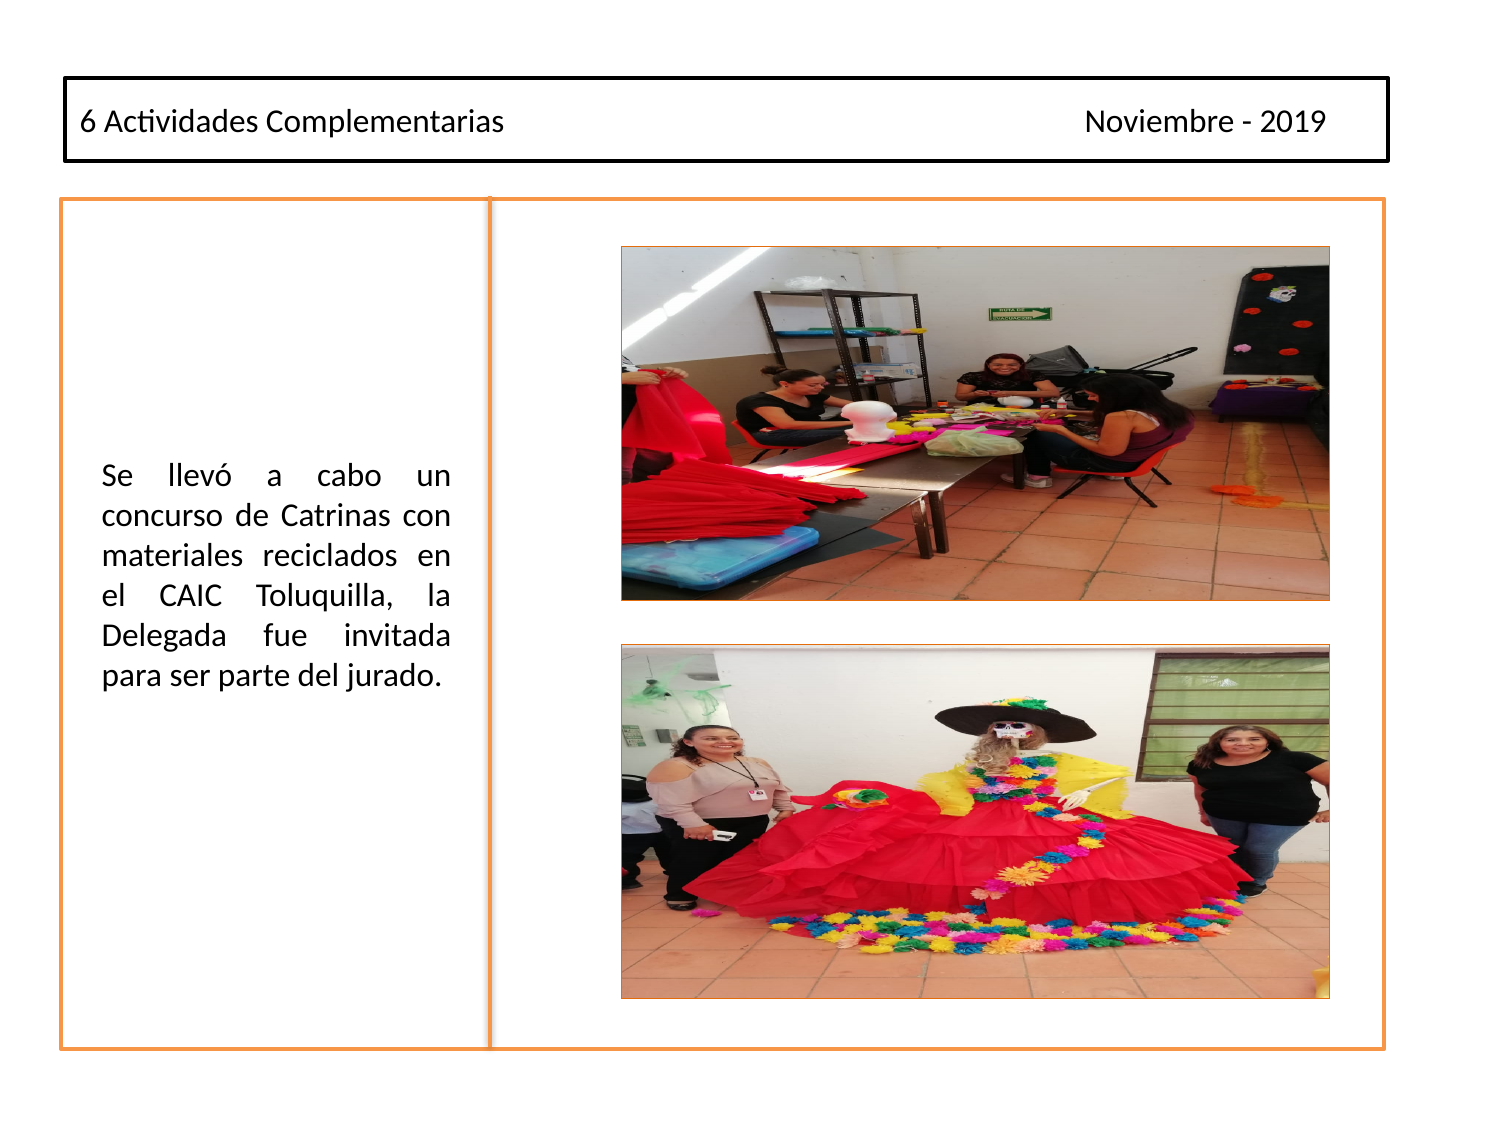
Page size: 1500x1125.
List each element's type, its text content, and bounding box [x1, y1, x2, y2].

text_box [59, 197, 485, 1051]
text_box Se llevó a cabo un concurso de Catrinas con materiales reciclados en el CAIC Toluquilla, la Delegada fue invitada para ser parte del jurado. [86, 231, 467, 828]
picture [620, 245, 1330, 601]
text_box 6 Actividades Complementarias Noviembre - 2019 [63, 76, 1390, 163]
picture [620, 644, 1330, 1000]
text_box [495, 197, 1386, 1051]
